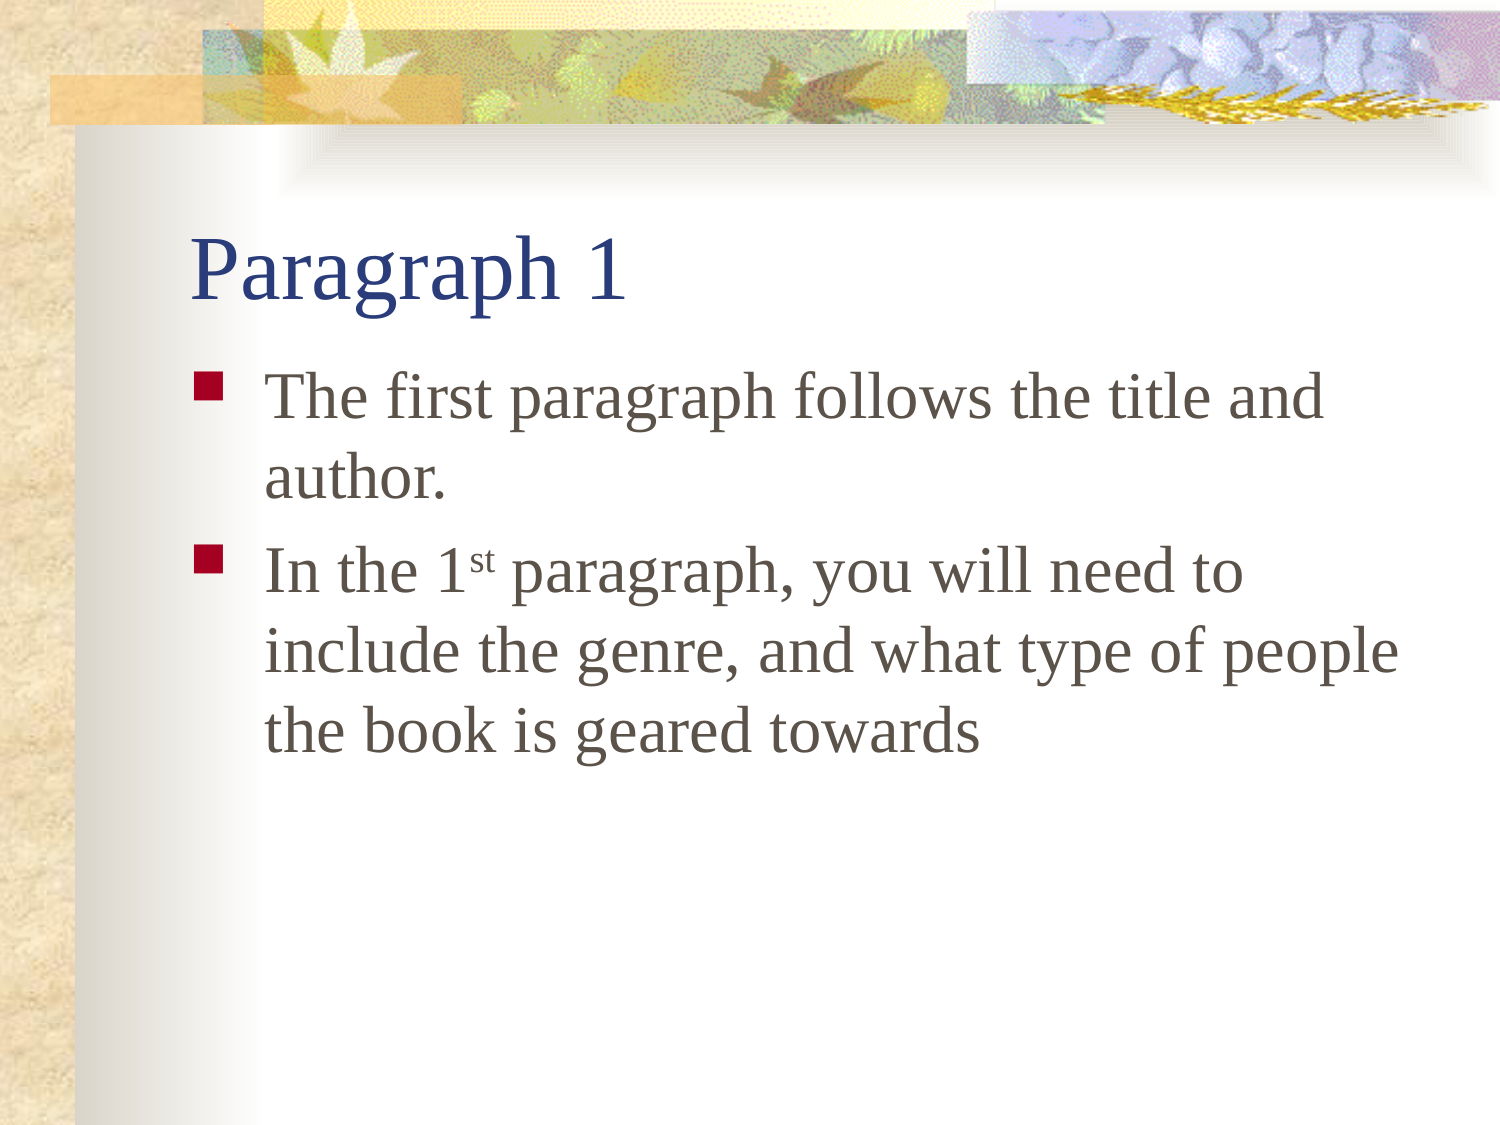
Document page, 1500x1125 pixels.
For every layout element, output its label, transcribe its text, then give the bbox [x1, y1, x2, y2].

picture [0, 0, 1500, 1125]
title Paragraph 1 [174, 137, 1450, 325]
list The first paragraph follows the title and author. In the 1st paragraph, you will need to include the genre, and what type of people the book is geared towards [174, 344, 1450, 1020]
